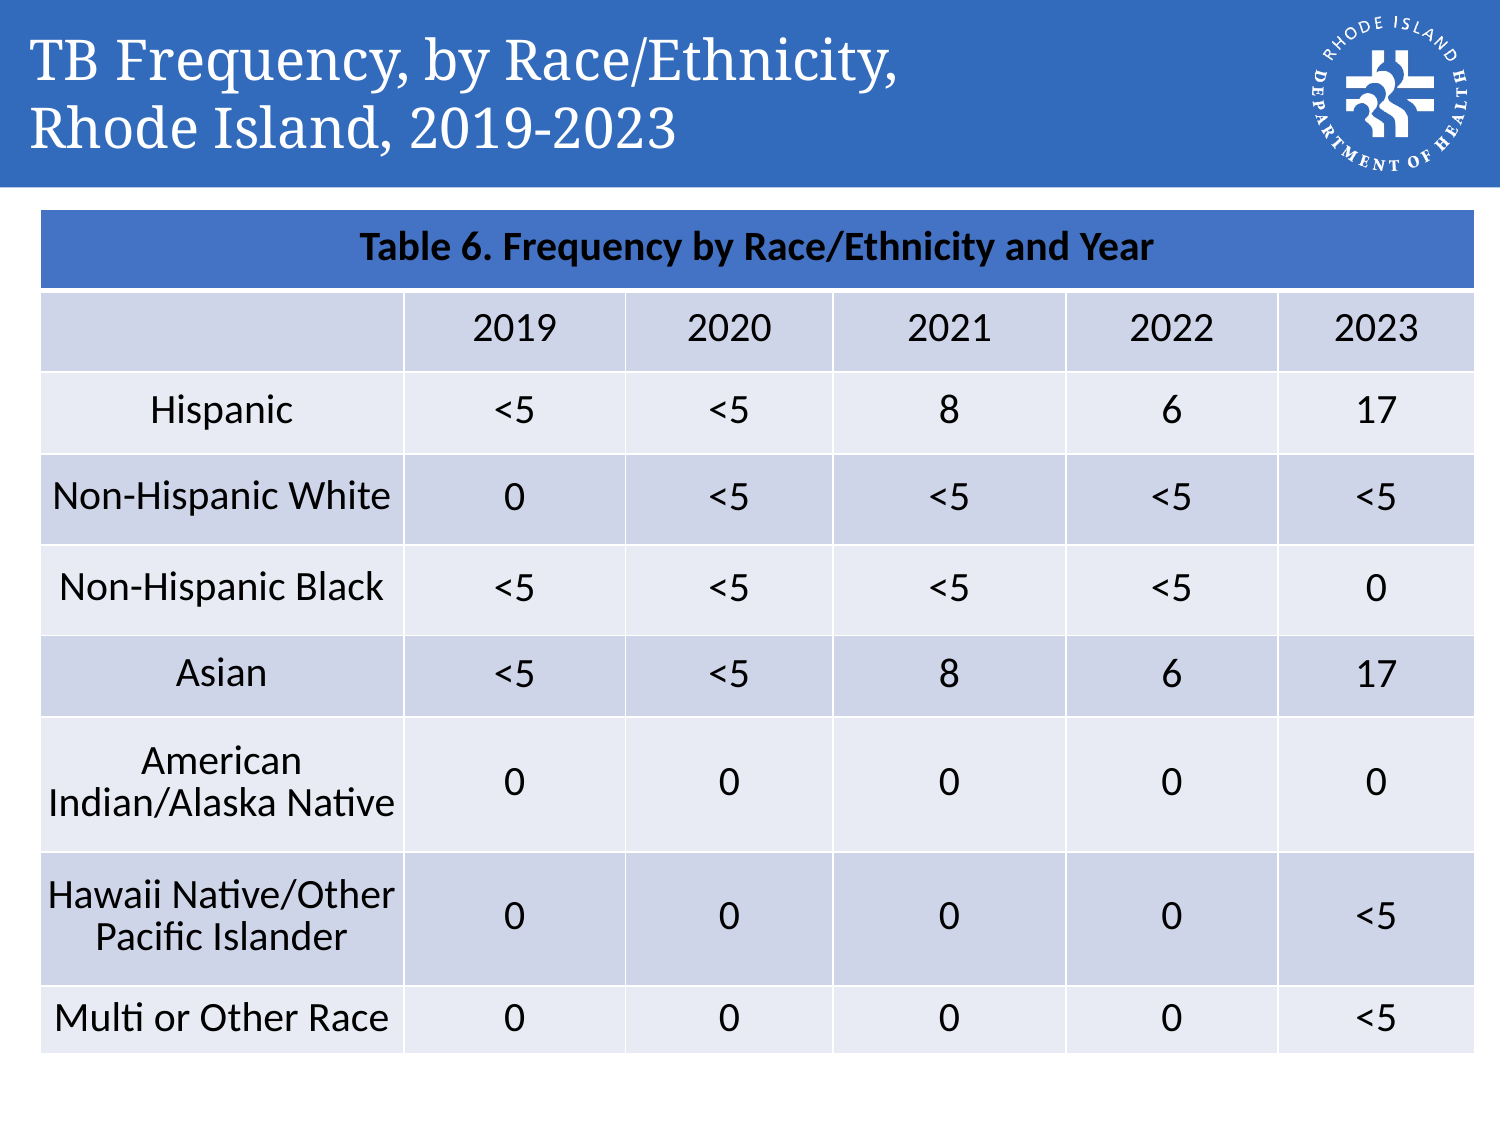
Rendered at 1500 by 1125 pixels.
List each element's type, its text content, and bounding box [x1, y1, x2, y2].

table_cell 0 [1279, 718, 1474, 851]
table_cell Hispanic [41, 373, 403, 453]
table_cell 0 [405, 987, 625, 1053]
table_cell 0 [1067, 718, 1277, 851]
table_cell 0 [405, 718, 625, 851]
table_cell 0 [405, 455, 625, 544]
table_cell <5 [1067, 546, 1277, 635]
table_cell 0 [1067, 987, 1277, 1053]
picture [1386, 16, 1467, 171]
table_cell <5 [405, 636, 625, 716]
table_cell American Indian/Alaska Native [41, 718, 403, 851]
table_cell <5 [1279, 987, 1474, 1053]
table_cell Multi or Other Race [41, 987, 403, 1053]
table_cell 0 [834, 853, 1065, 985]
table_cell <5 [626, 373, 832, 453]
table_cell 2023 [1279, 293, 1474, 371]
table_header Table 6. Frequency by Race/Ethnicity and Year [41, 210, 1474, 288]
table_cell Hawaii Native/Other Pacific Islander [41, 853, 403, 985]
table_cell 0 [405, 853, 625, 985]
title TB Frequency, by Race/Ethnicity, Rhode Island, 2019-2023 [14, 16, 1386, 171]
table_cell Asian [41, 636, 403, 716]
table_cell 17 [1279, 636, 1474, 716]
table_cell 6 [1067, 373, 1277, 453]
table_cell 0 [834, 987, 1065, 1053]
table_cell 0 [626, 987, 832, 1053]
table_cell <5 [626, 546, 832, 635]
table_cell 2022 [1067, 293, 1277, 371]
table_cell 0 [626, 718, 832, 851]
table_cell 2019 [405, 293, 625, 371]
table_cell 0 [1067, 853, 1277, 985]
table_cell <5 [1067, 455, 1277, 544]
table_cell <5 [1279, 853, 1474, 985]
table_cell Non-Hispanic Black [41, 546, 403, 635]
table_cell 17 [1279, 373, 1474, 453]
table_cell 8 [834, 373, 1065, 453]
table_cell <5 [626, 455, 832, 544]
table_cell 2021 [834, 293, 1065, 371]
table_cell 0 [834, 718, 1065, 851]
table_cell 8 [834, 636, 1065, 716]
table_cell Non-Hispanic White [41, 455, 403, 544]
table_cell <5 [834, 455, 1065, 544]
table_cell <5 [626, 636, 832, 716]
table_cell <5 [405, 373, 625, 453]
table_cell <5 [405, 546, 625, 635]
table_cell 0 [1279, 546, 1474, 635]
table_cell 6 [1067, 636, 1277, 716]
table_cell 0 [626, 853, 832, 985]
table_cell <5 [834, 546, 1065, 635]
table_cell 2020 [626, 293, 832, 371]
table_cell <5 [1279, 455, 1474, 544]
table_cell [41, 293, 403, 371]
